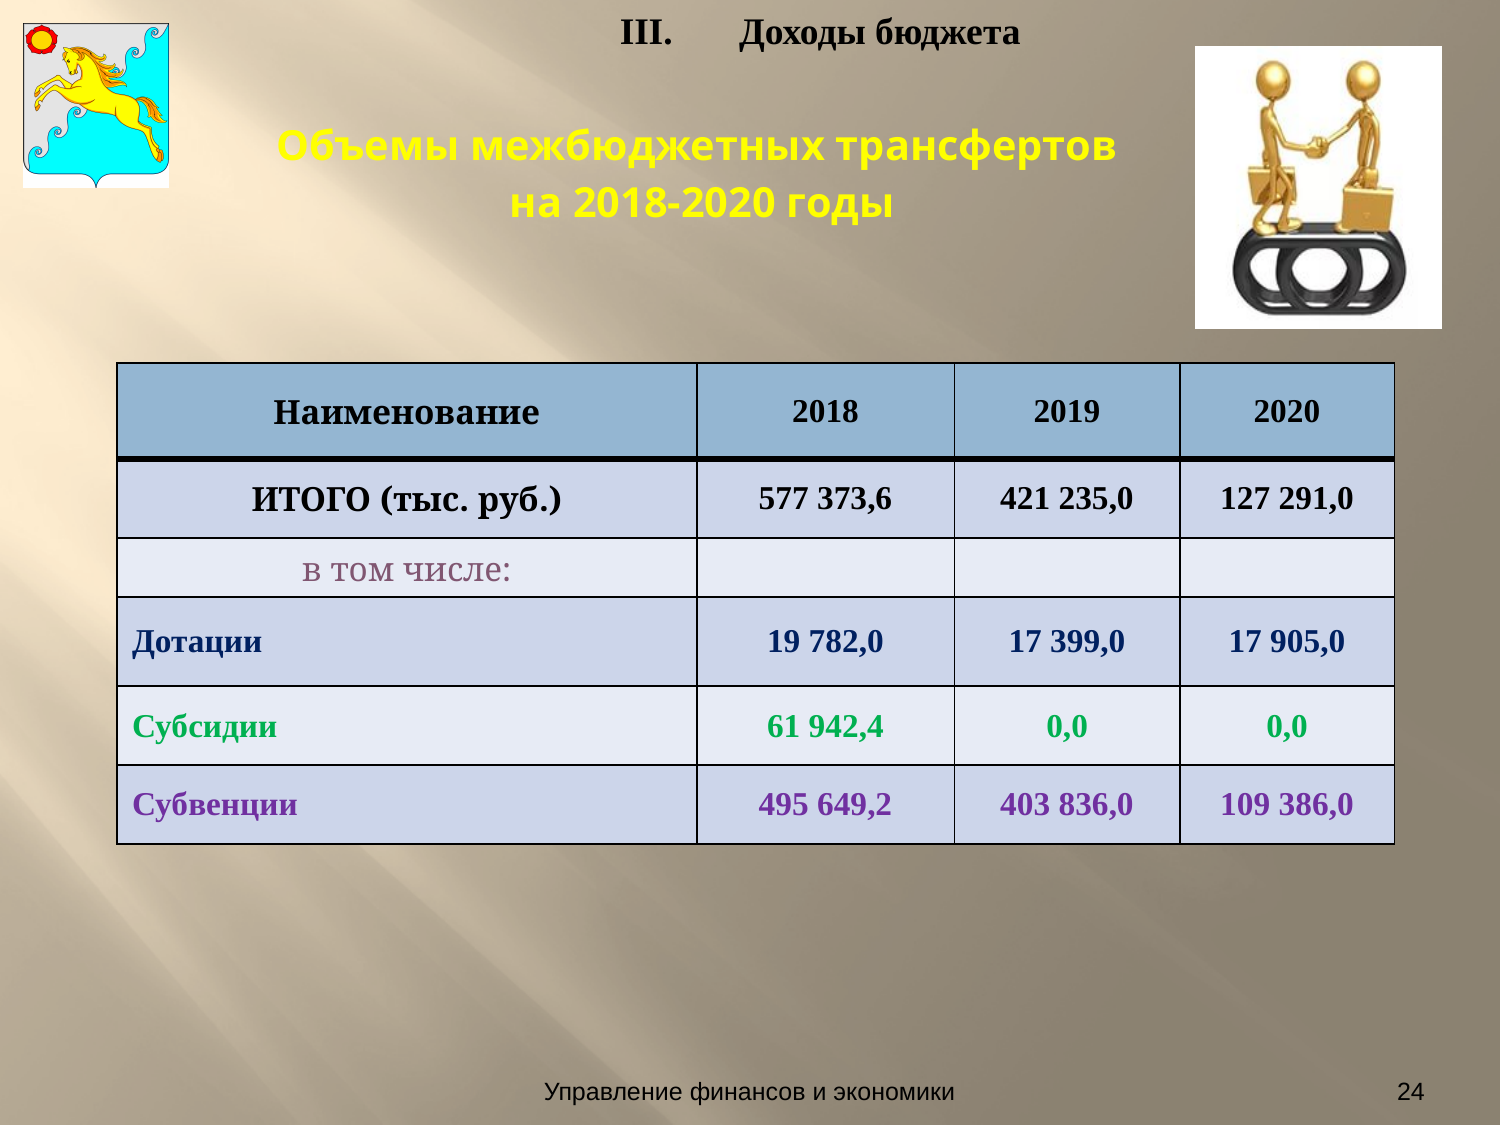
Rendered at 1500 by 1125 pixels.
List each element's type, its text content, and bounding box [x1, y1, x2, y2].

title Объемы межбюджетных трансфертов на 2018-2020 годы [222, 93, 1172, 252]
table_cell [955, 539, 1179, 596]
table_header Наименование [118, 364, 696, 456]
table_cell 403 836,0 [955, 766, 1179, 843]
table_cell Субвенции [118, 766, 696, 843]
slide_number 24 [1299, 1052, 1425, 1113]
table_cell 17 399,0 [955, 598, 1179, 685]
table_cell в том числе: [118, 539, 696, 596]
table_cell 127 291,0 [1181, 462, 1394, 537]
table_cell 0,0 [1181, 687, 1394, 764]
table_header 2018 [698, 364, 954, 456]
table_cell 19 782,0 [698, 598, 954, 685]
table_cell Субсидии [118, 687, 696, 764]
text_box III. Доходы бюджета [199, 0, 1442, 60]
picture [23, 23, 169, 188]
table_cell Дотации [118, 598, 696, 685]
picture [1195, 46, 1442, 330]
table_cell [698, 539, 954, 596]
table_header 2020 [1181, 364, 1394, 456]
table_cell [1181, 539, 1394, 596]
footer Управление финансов и экономики [512, 1052, 988, 1113]
table_cell 109 386,0 [1181, 766, 1394, 843]
table_cell ИТОГО (тыс. руб.) [118, 462, 696, 537]
table_cell 577 373,6 [698, 462, 954, 537]
table_cell 0,0 [955, 687, 1179, 764]
table_cell 17 905,0 [1181, 598, 1394, 685]
table_cell 421 235,0 [955, 462, 1179, 537]
table_cell 495 649,2 [698, 766, 954, 843]
table_cell 61 942,4 [698, 687, 954, 764]
table_header 2019 [955, 364, 1179, 456]
